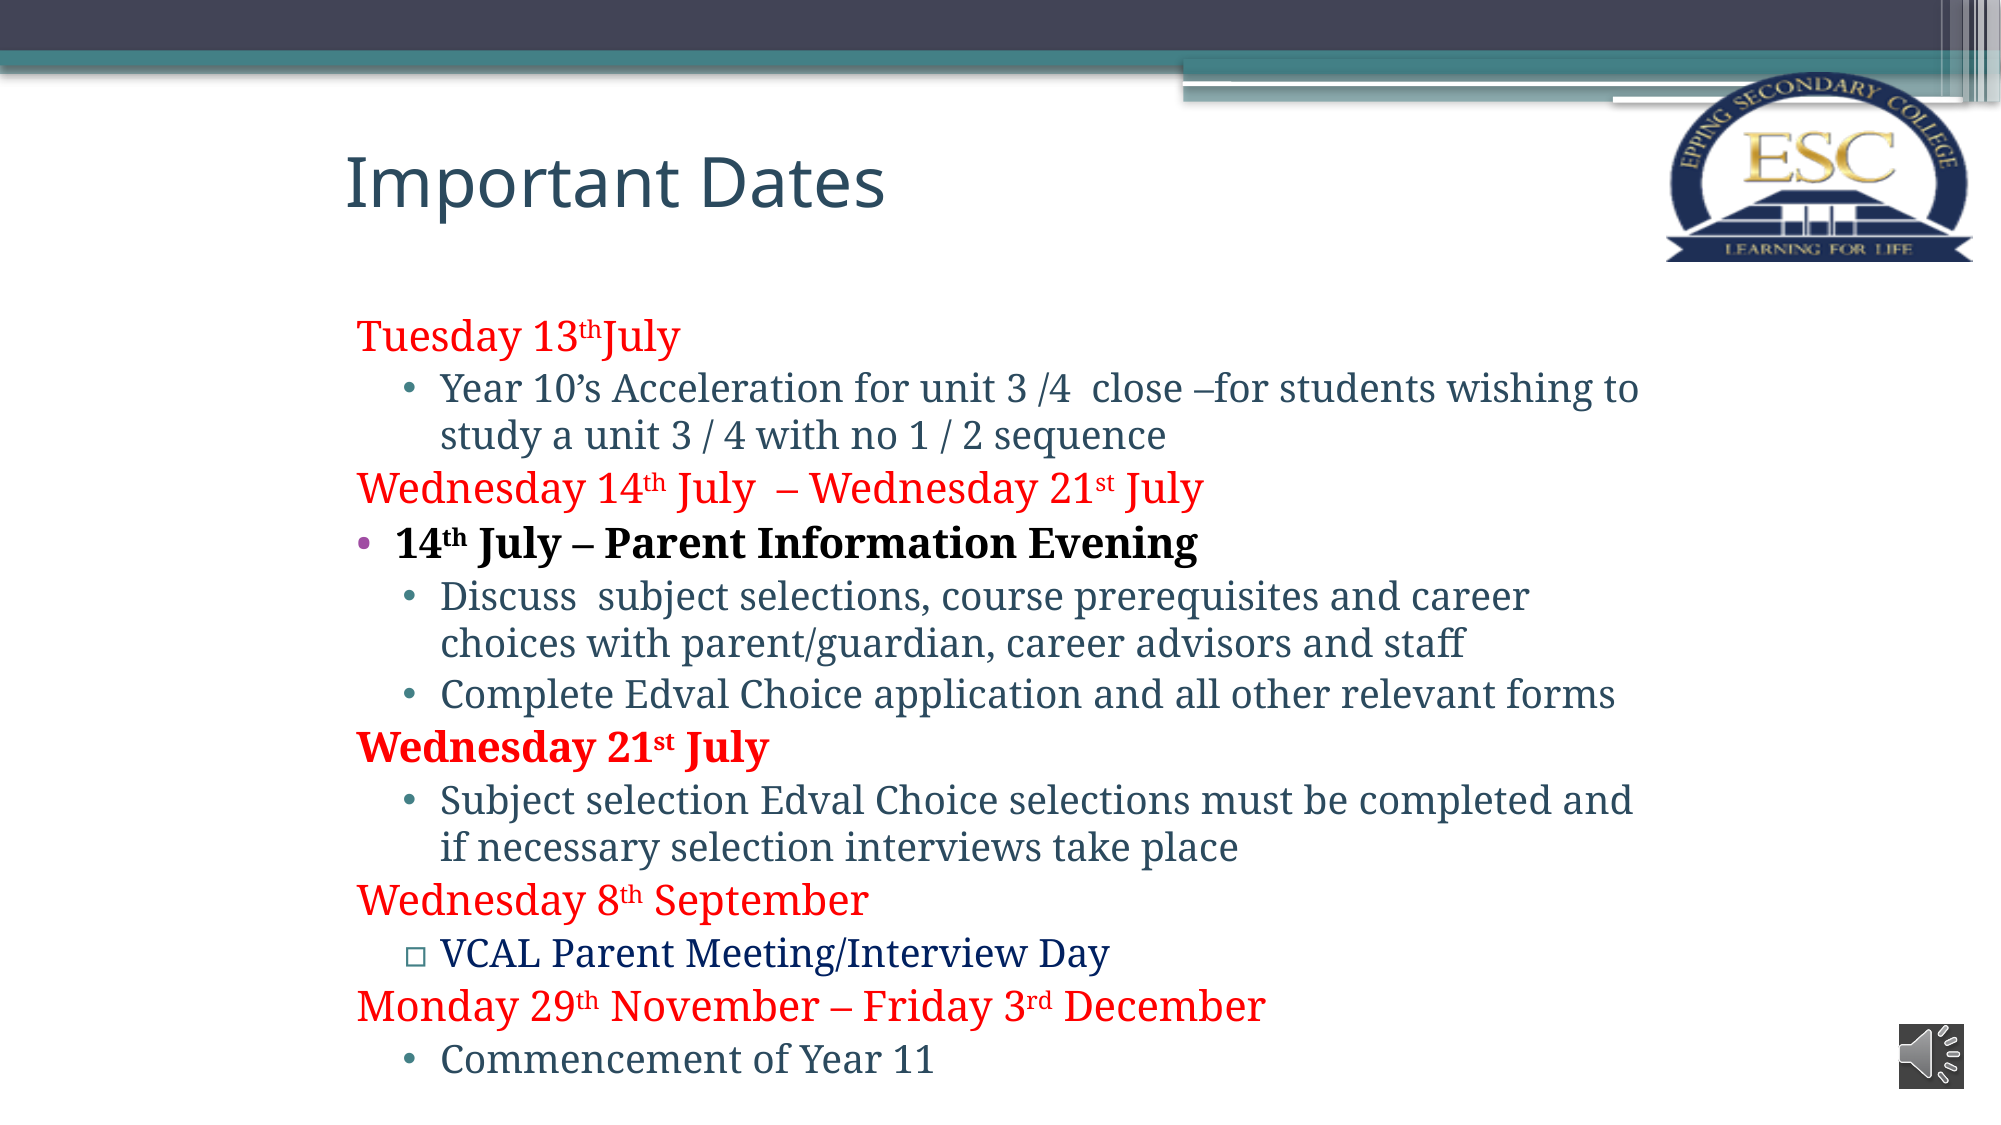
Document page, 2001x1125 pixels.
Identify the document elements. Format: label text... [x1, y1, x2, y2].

list Tuesday 13thJuly Year 10’s Acceleration for unit 3 /4 close –for students wishing to study a unit 3 / 4 with no 1 / 2 sequence Wednesday 14th July – Wednesday 21st July 14th July – Parent Information Evening Discuss subject selections, course prerequisites and career choices with parent/guardian, career advisors and staff Complete Edval Choice application and all other relevant forms Wednesday 21st July Subject selection Edval Choice selections must be completed and if necessary selection interviews take place Wednesday 8th September VCAL Parent Meeting/Interview Day Monday 29th November – Friday 3rd December Commencement of Year 11 [324, 301, 1675, 1094]
picture [1897, 1022, 1965, 1090]
picture [1666, 72, 1973, 262]
title Important Dates [330, 130, 1681, 306]
